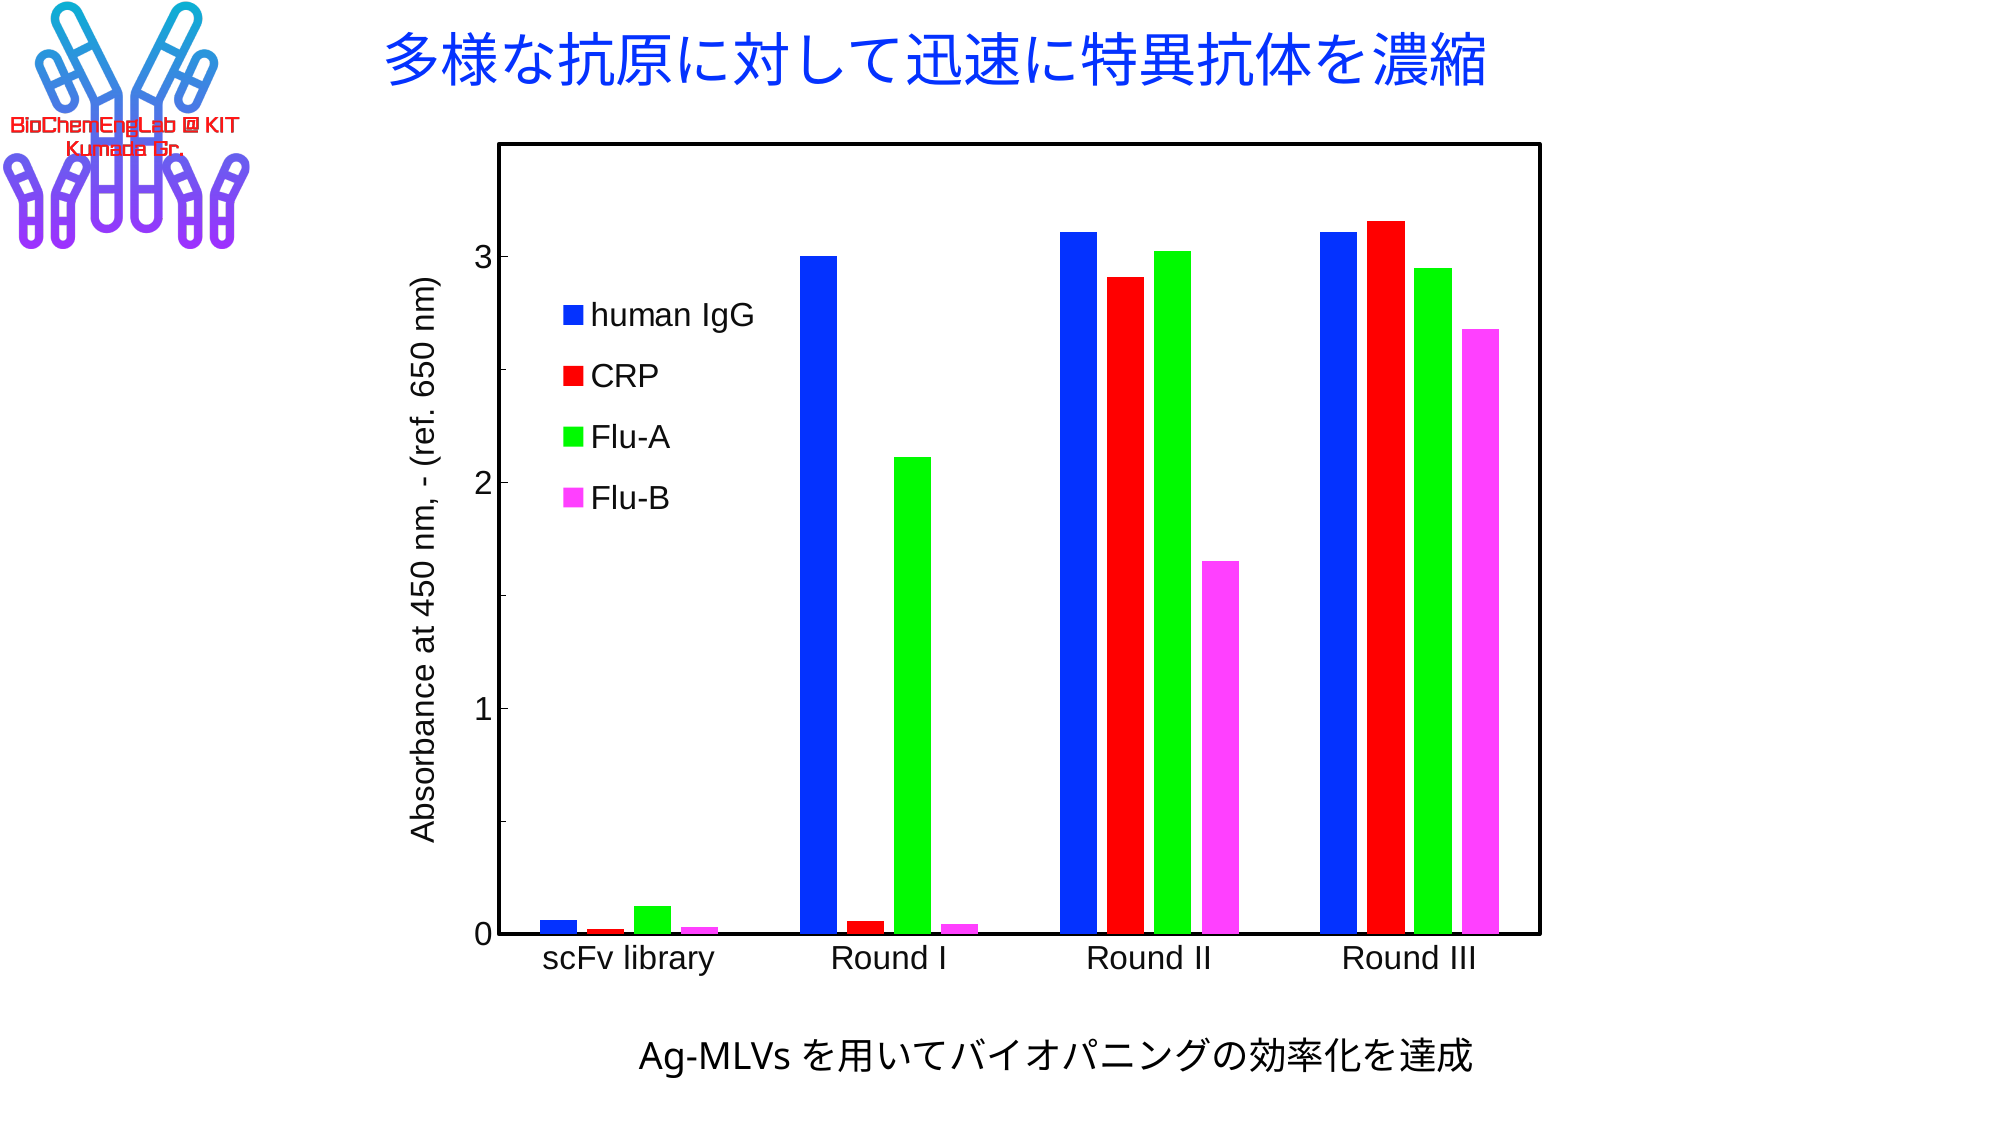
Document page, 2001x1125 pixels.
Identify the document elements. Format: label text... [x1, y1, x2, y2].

title 多様な抗原に対して迅速に特異抗体を濃縮 [367, 0, 1981, 126]
text_box Ag-MLVsを用いてバイオパニングの効率化を達成 [549, 1055, 1564, 1085]
picture [0, 0, 250, 249]
chart [367, 125, 1564, 1055]
